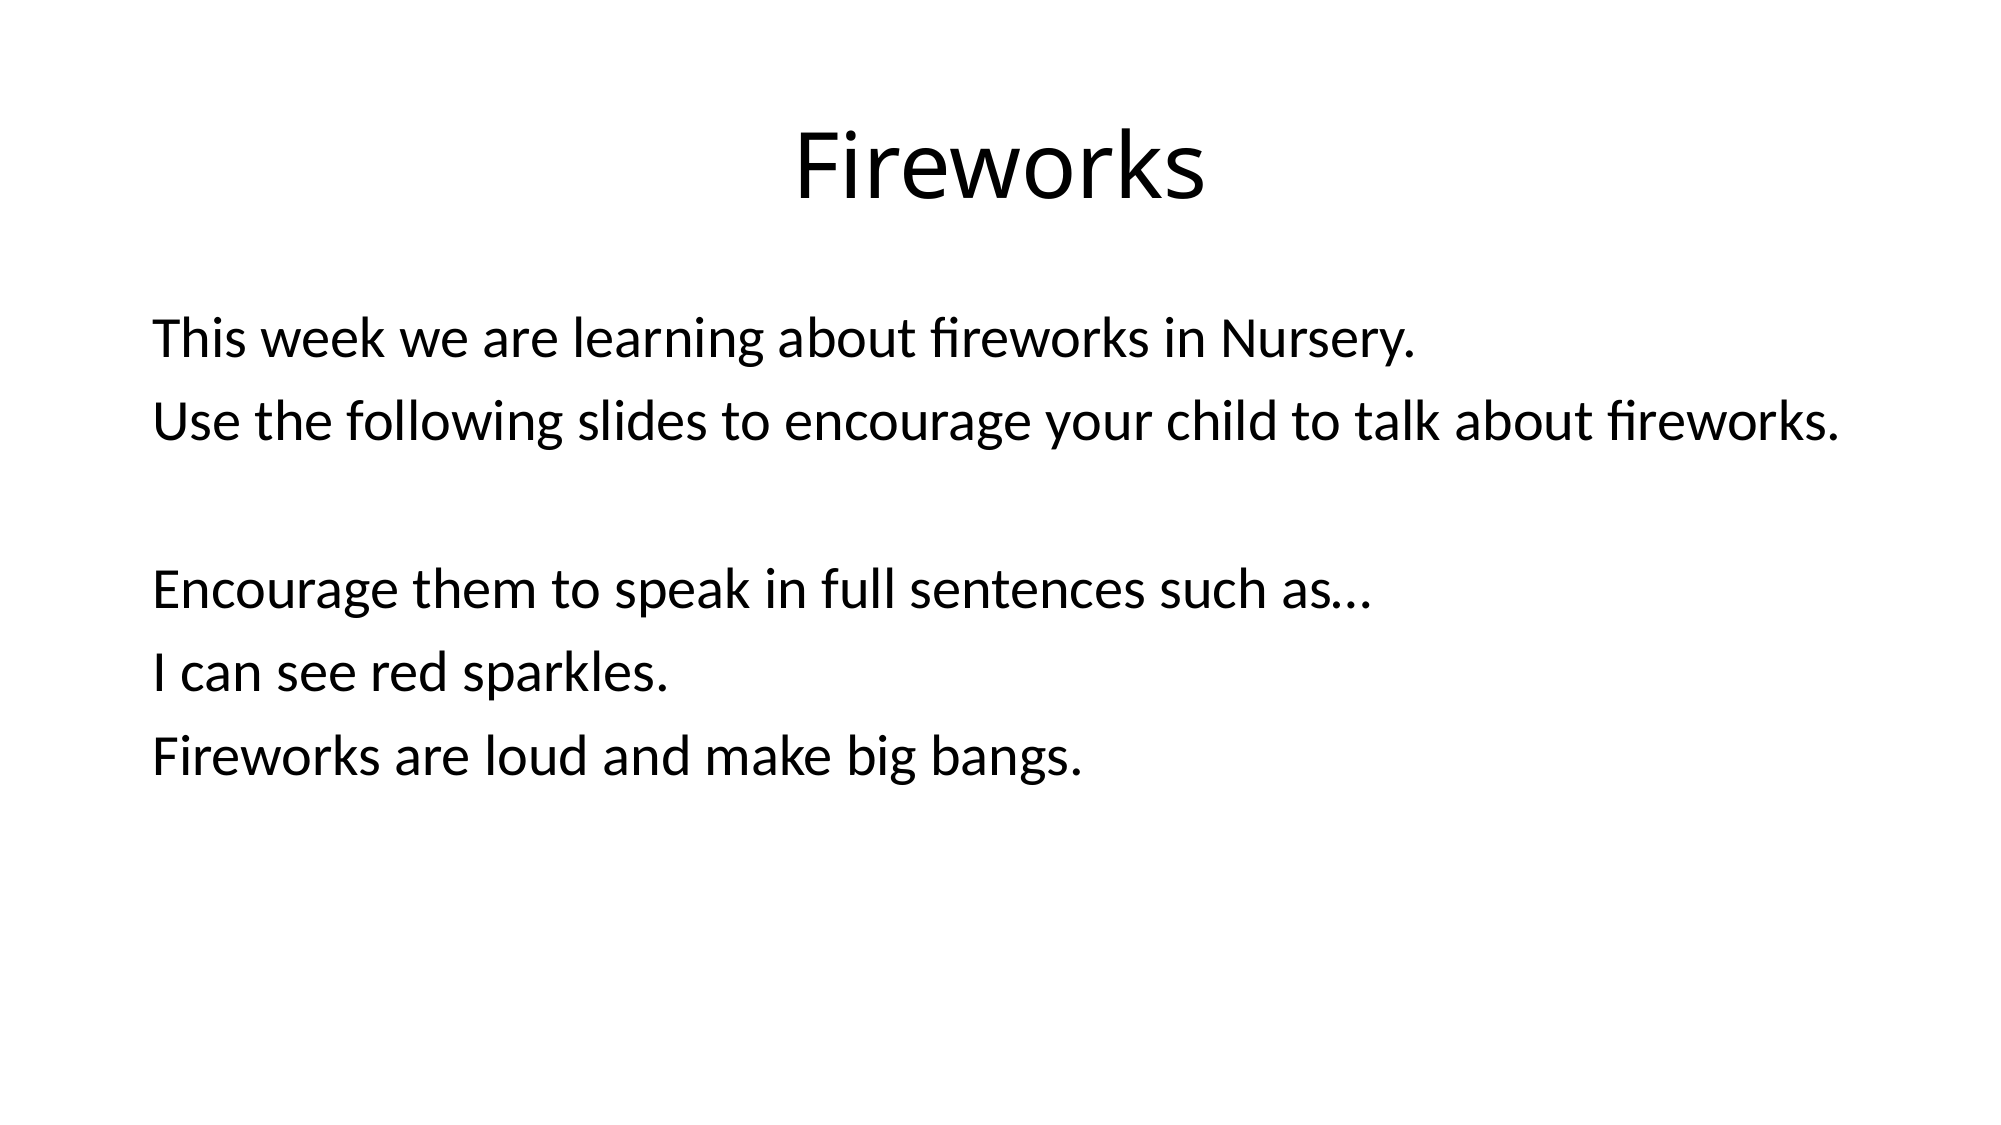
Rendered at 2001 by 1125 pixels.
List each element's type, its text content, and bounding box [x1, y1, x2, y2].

title Fireworks [137, 59, 1863, 278]
list This week we are learning about fireworks in Nursery. Use the following slides to encourage your child to talk about fireworks. Encourage them to speak in full sentences such as… I can see red sparkles. Fireworks are loud and make big bangs. [137, 299, 1863, 1014]
